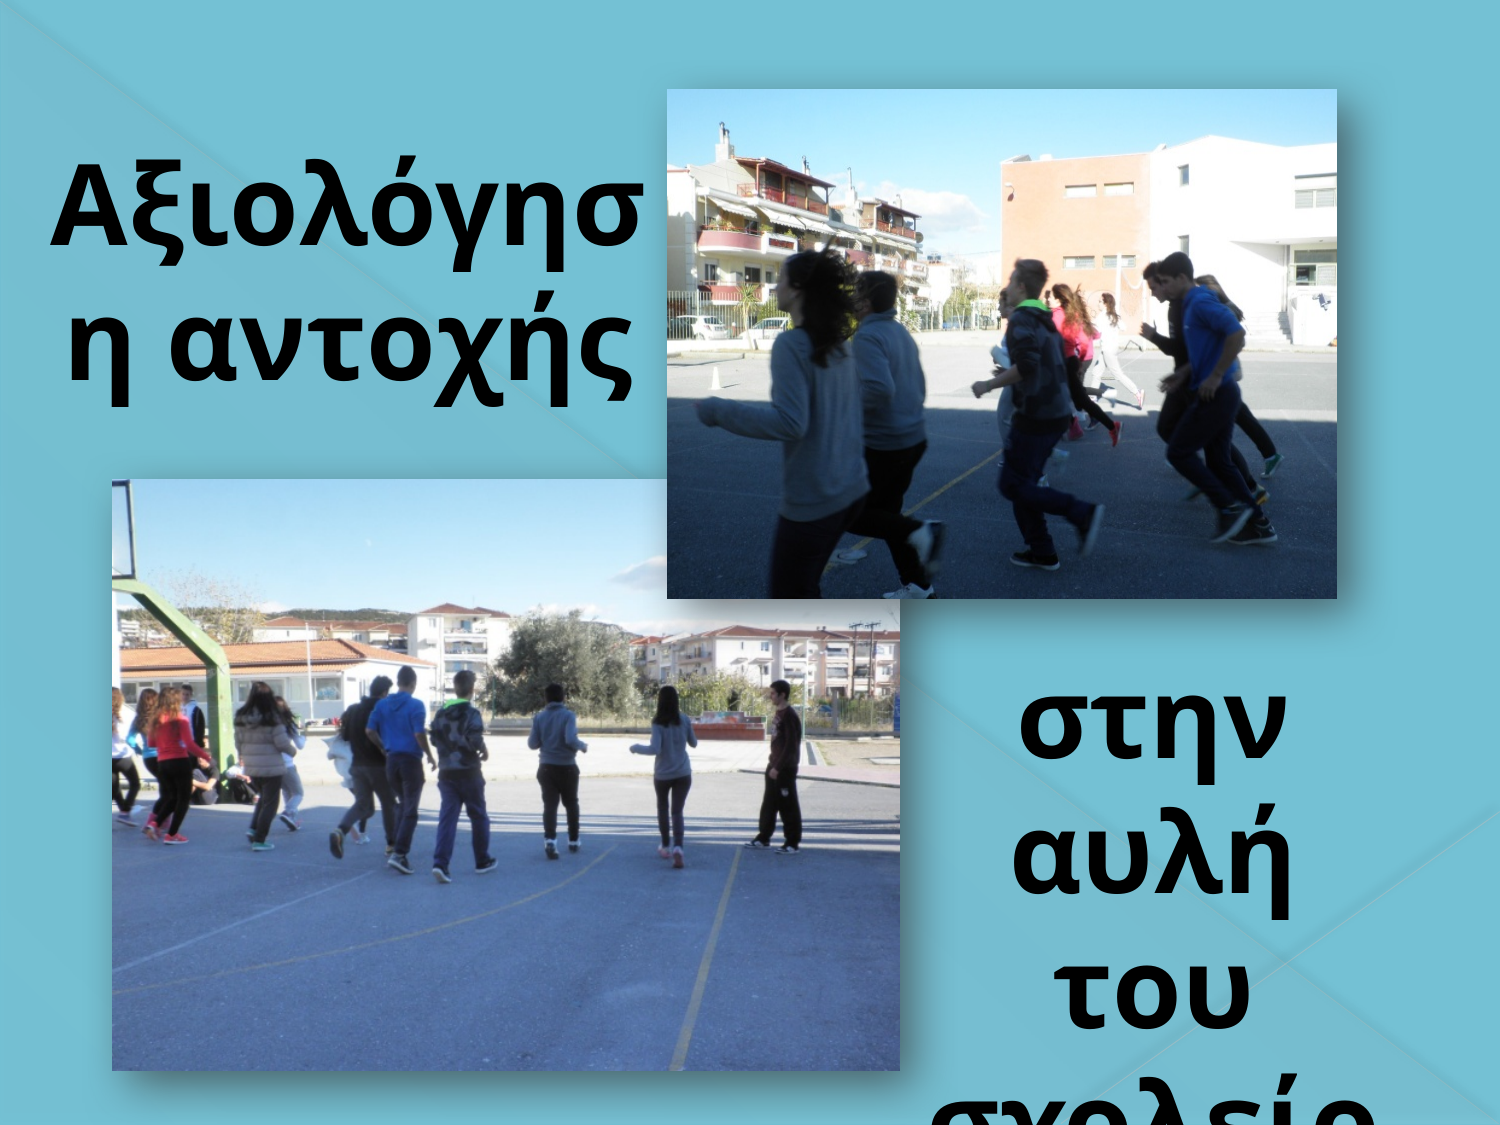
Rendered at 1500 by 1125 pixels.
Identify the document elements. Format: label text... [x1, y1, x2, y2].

text_box Αξιολόγηση αντοχής [0, 125, 657, 411]
text_box στην αυλή του σχολείου [879, 638, 1427, 1125]
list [111, 479, 900, 1071]
picture [666, 89, 1338, 599]
